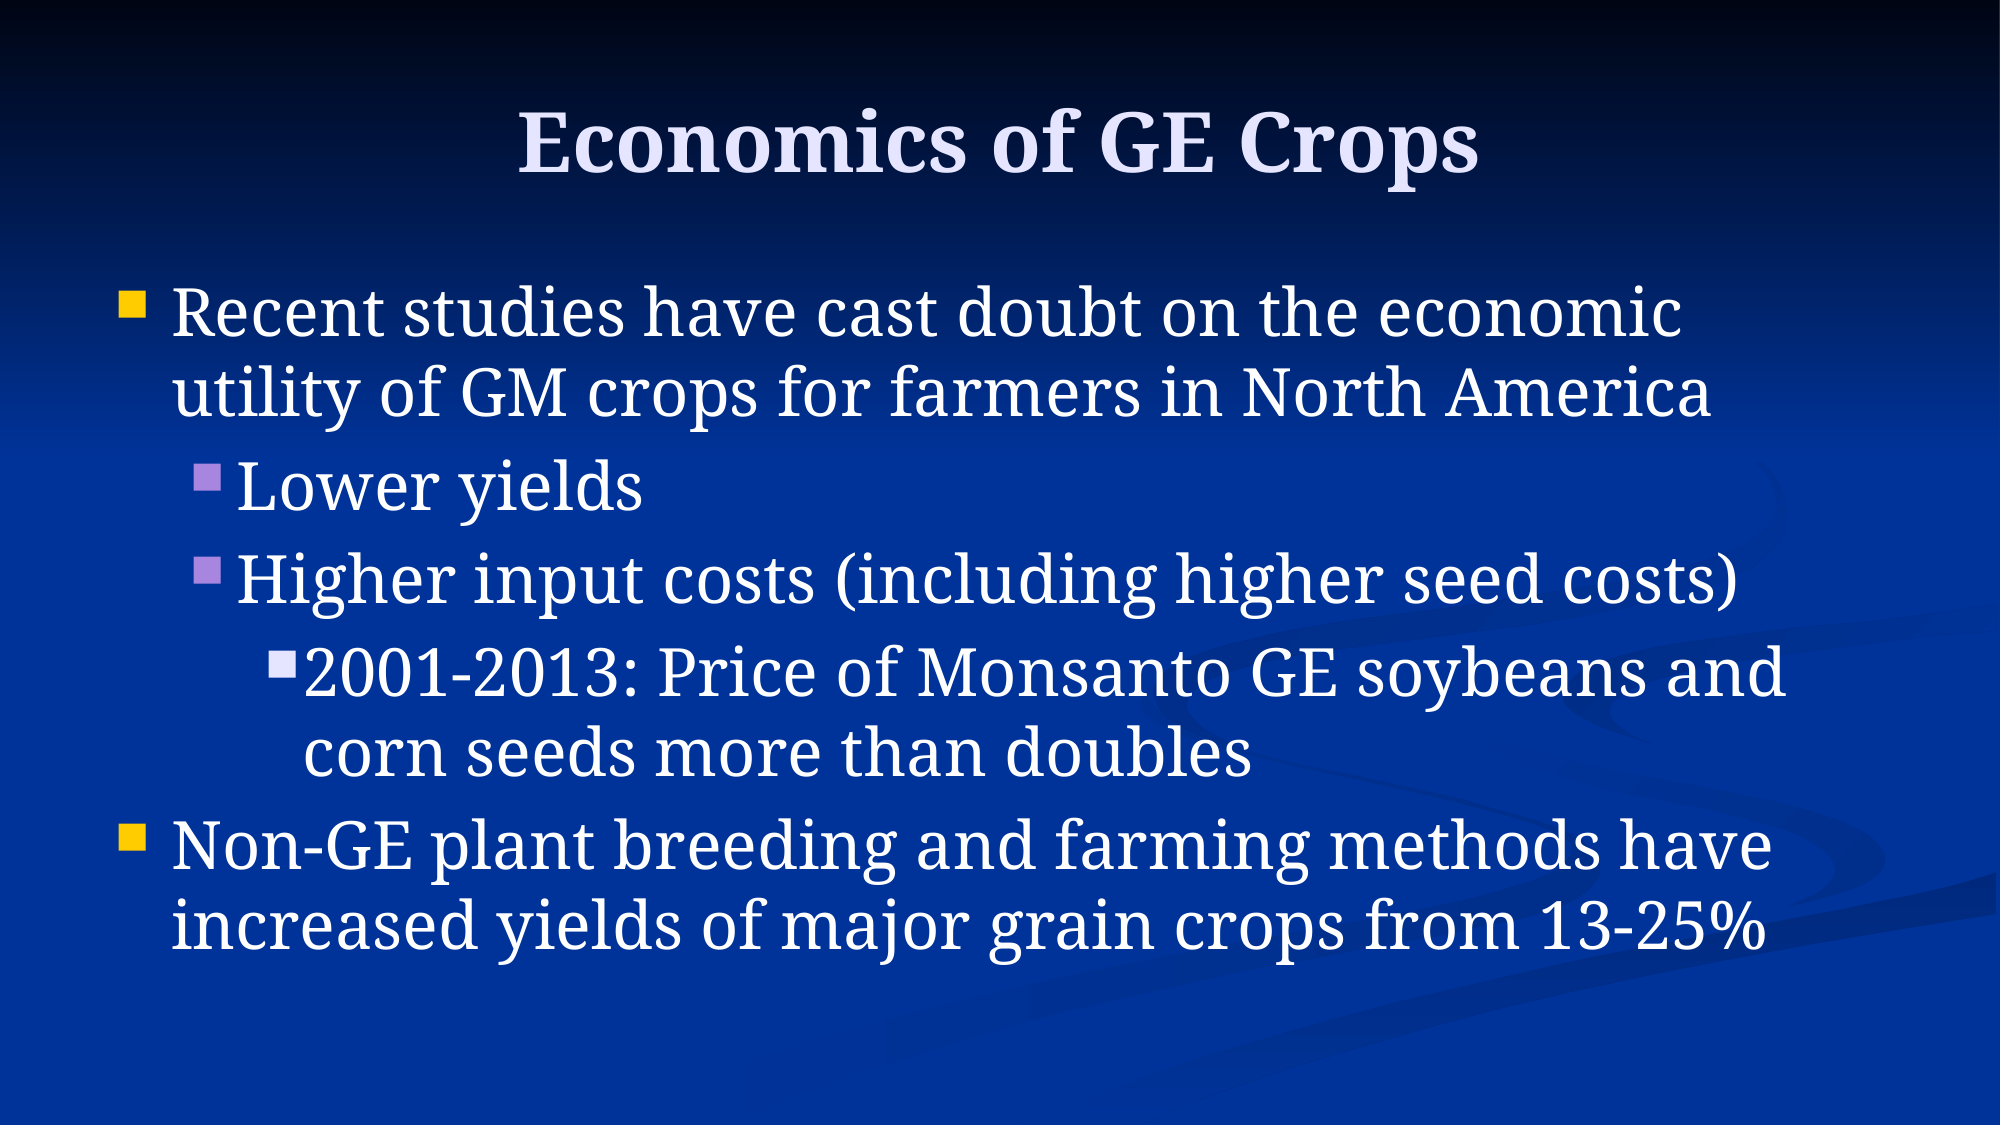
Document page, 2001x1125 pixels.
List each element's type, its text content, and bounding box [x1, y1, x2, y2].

list Recent studies have cast doubt on the economic utility of GM crops for farmers in North America Lower yields Higher input costs (including higher seed costs) 2001-2013: Price of Monsanto GE soybeans and corn seeds more than doubles Non-GE plant breeding and farming methods have increased yields of major grain crops from 13-25% [99, 262, 1901, 1006]
title Economics of GE Crops [99, 44, 1901, 233]
